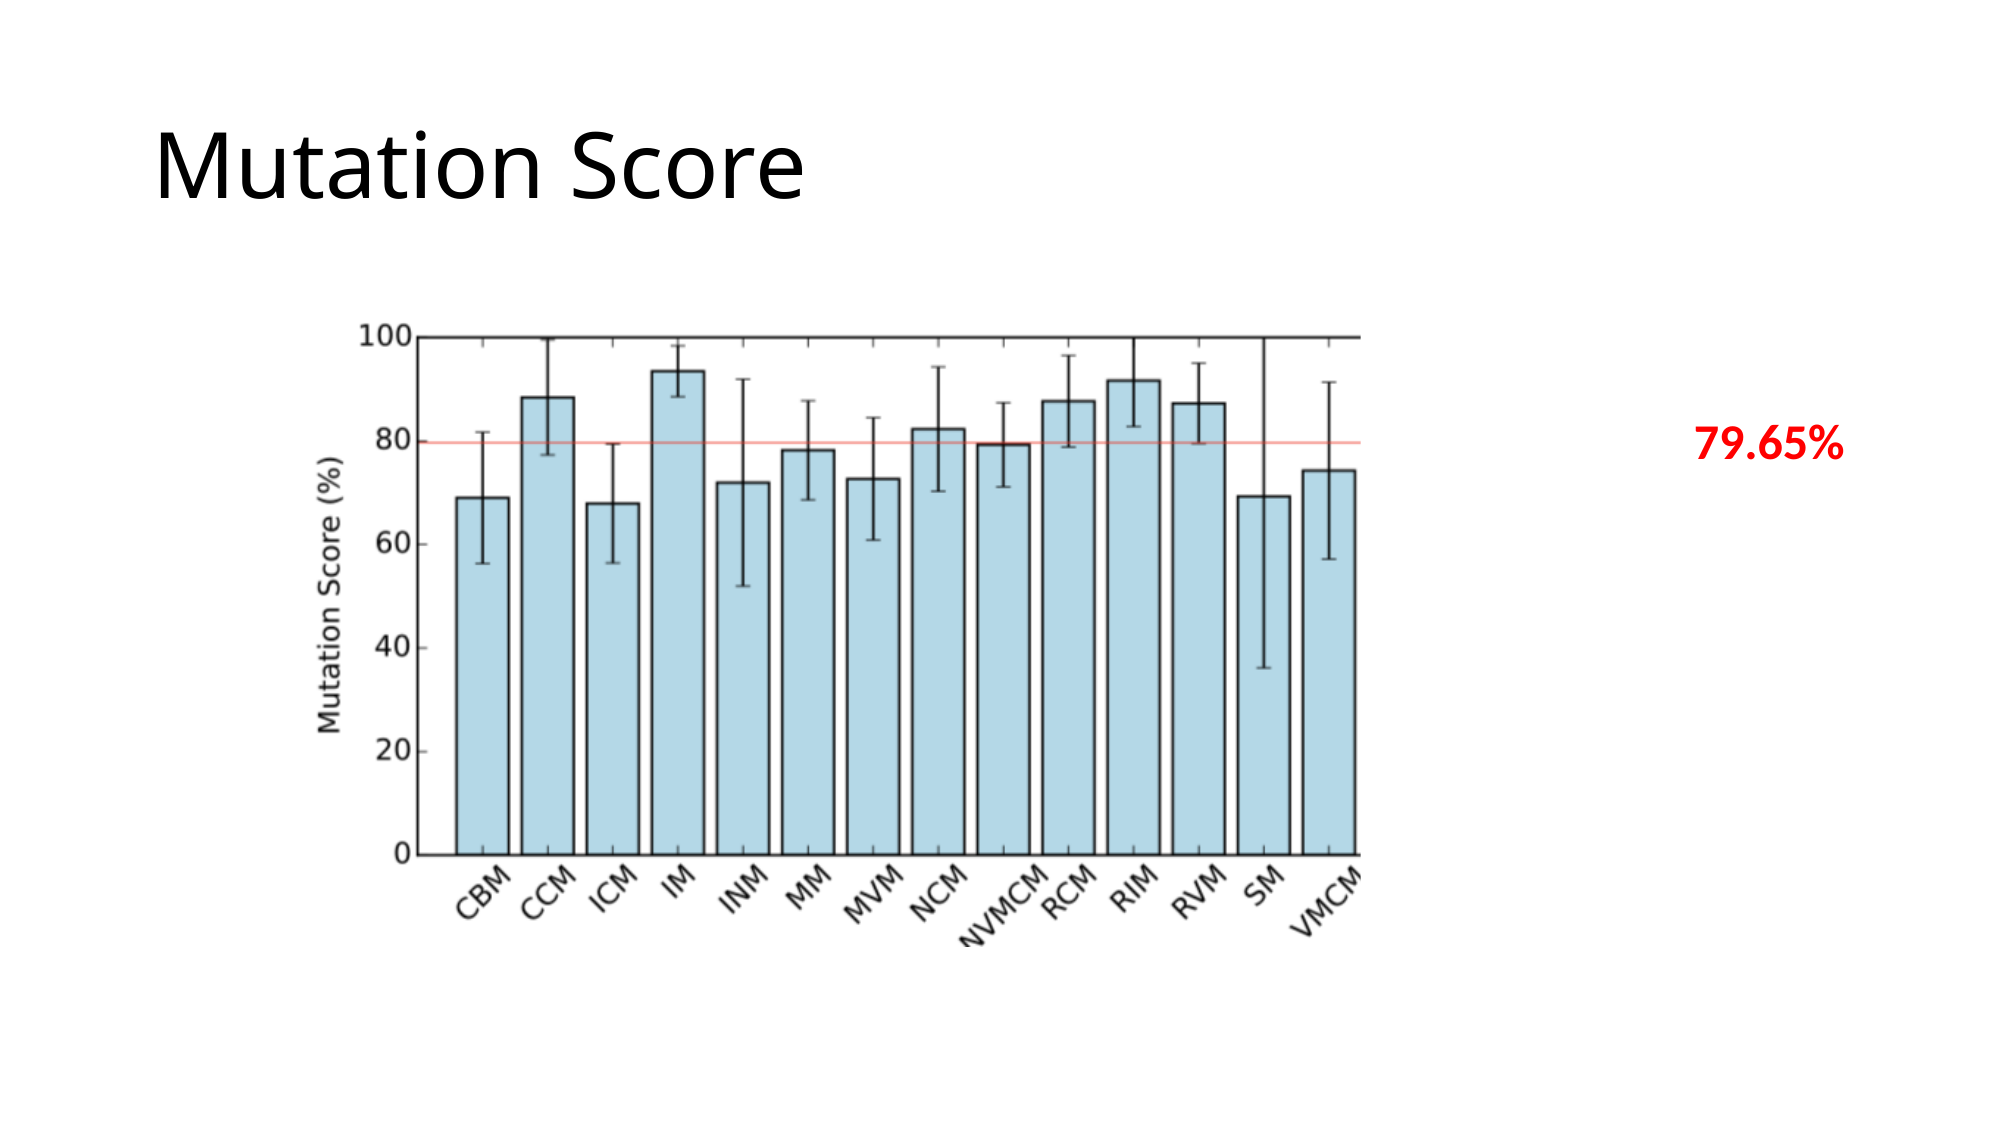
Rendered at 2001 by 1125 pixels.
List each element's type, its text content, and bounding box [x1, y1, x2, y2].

title Mutation Score [137, 59, 1863, 278]
text_box 79.65% [1679, 402, 1882, 477]
picture [264, 260, 1361, 947]
